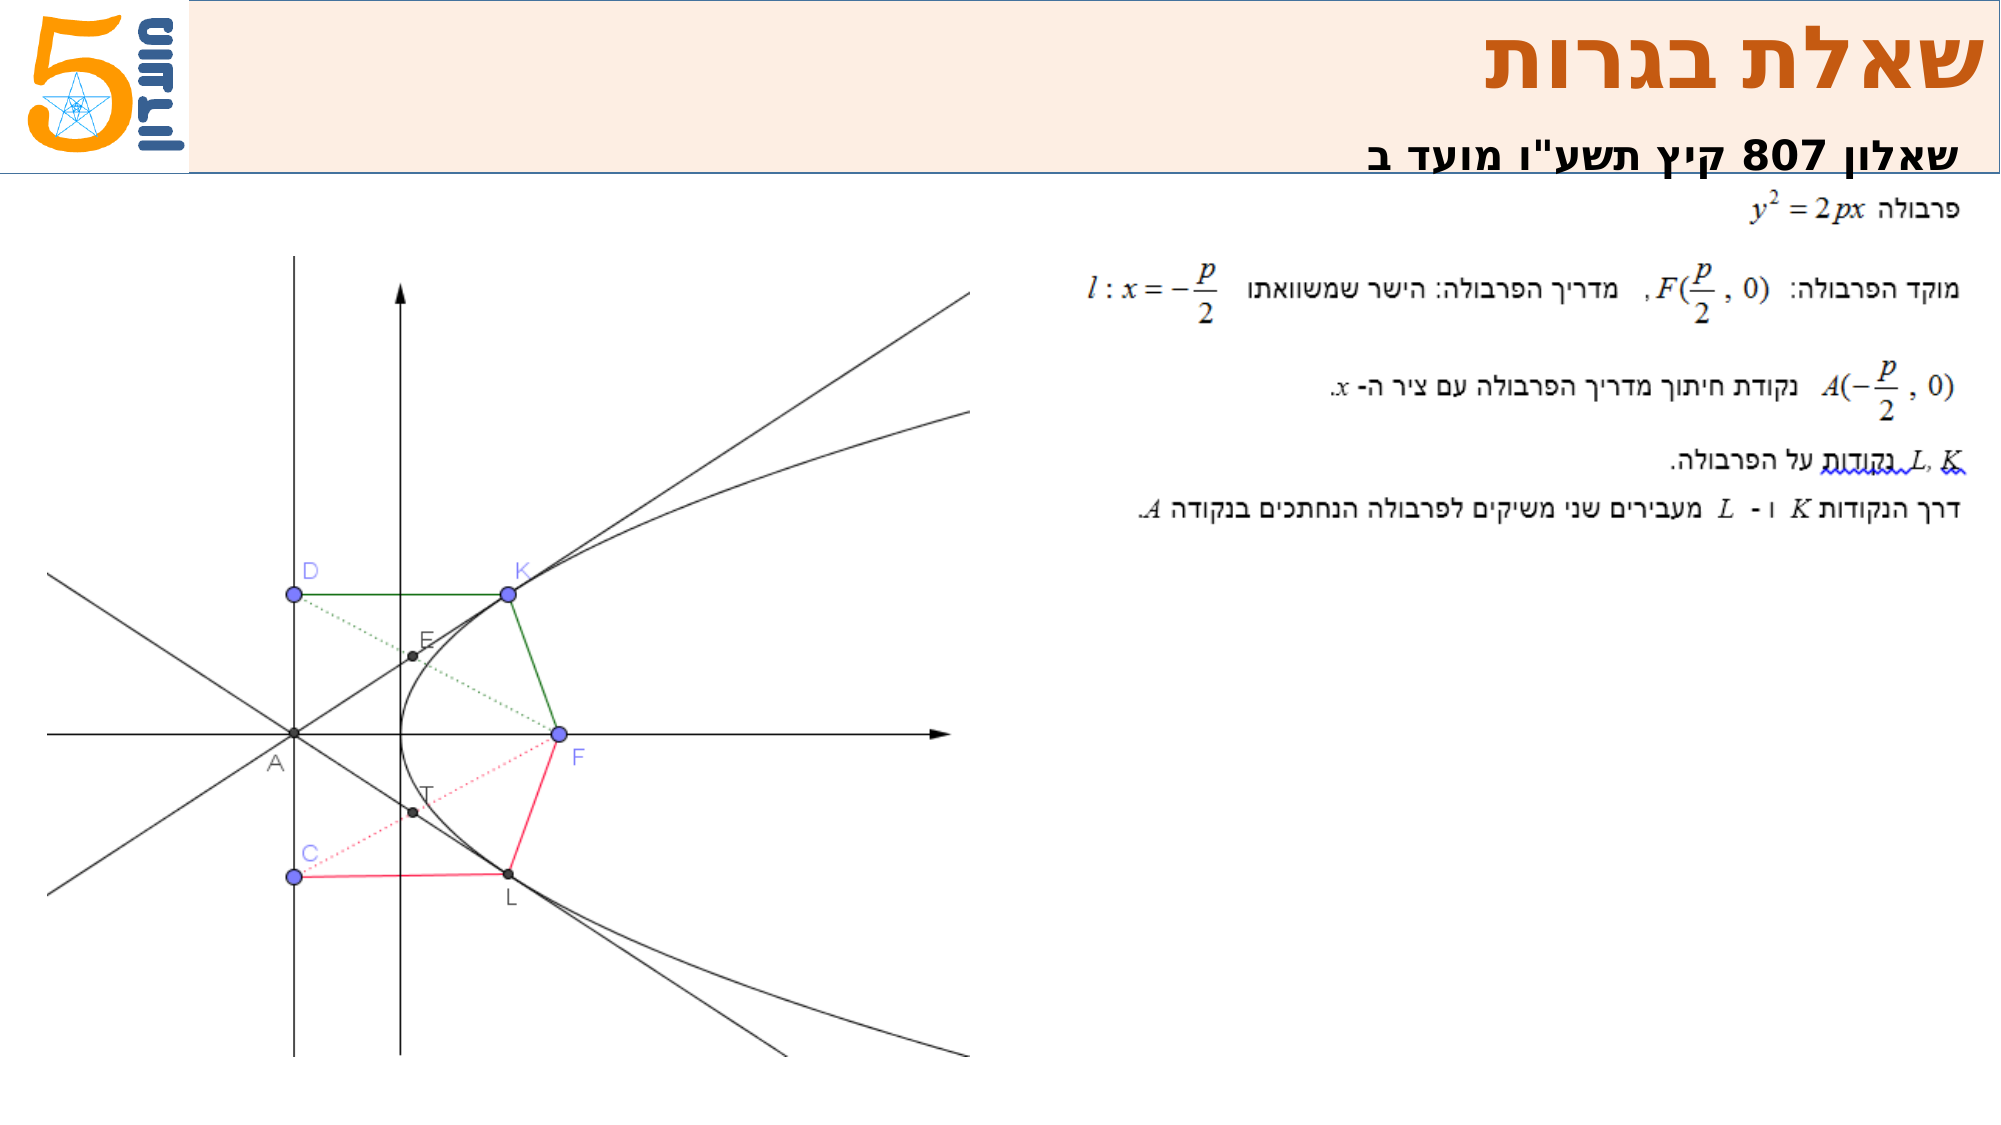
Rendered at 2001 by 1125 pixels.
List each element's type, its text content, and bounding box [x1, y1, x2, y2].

text_box שאלון 807 קיץ תשע"ו מועד ב [675, 96, 1974, 186]
text_box שאלת בגרות [189, 0, 2000, 114]
picture [47, 179, 2000, 1057]
text_box [1974, 114, 2000, 174]
picture [0, 0, 189, 173]
text_box [187, 114, 675, 174]
